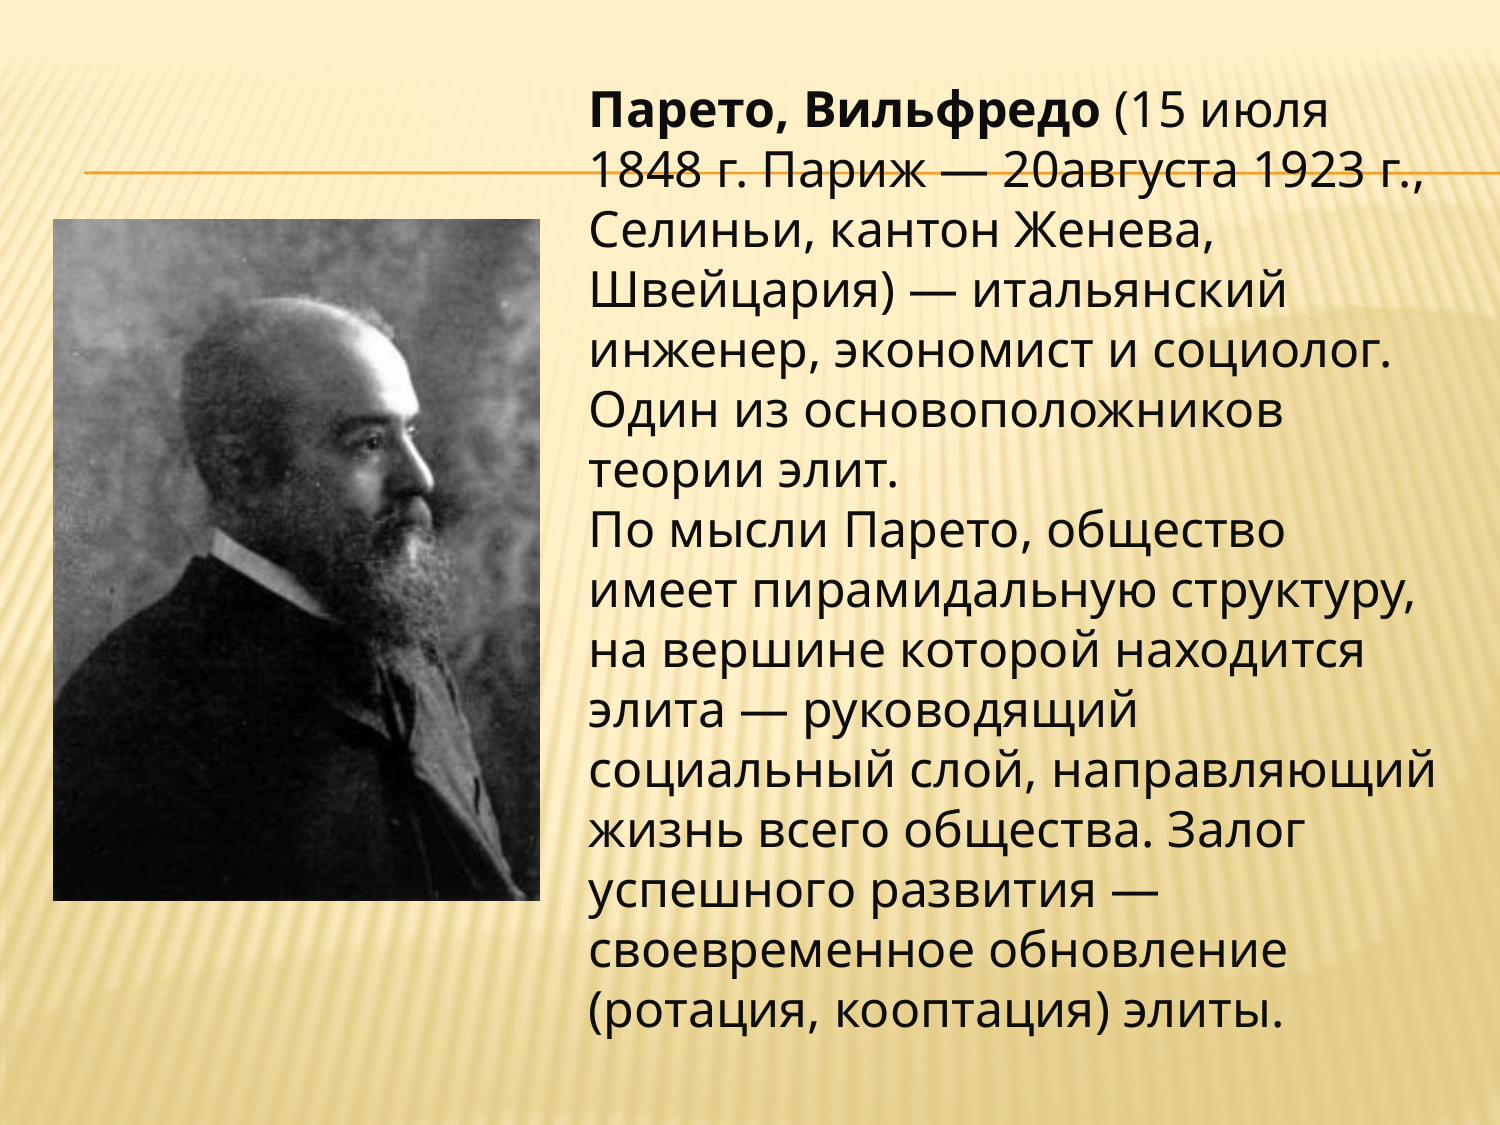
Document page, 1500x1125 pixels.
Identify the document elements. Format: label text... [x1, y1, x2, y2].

text_box Парето, Вильфредо (15 июля 1848 г. Париж — 20августа 1923 г., Селиньи, кантон Женева, Швейцария) — итальянский инженер, экономист и социолог. Один из основоположников теории элит. По мысли Парето, общество имеет пирамидальную структуру, на вершине которой находится элита — руководящий социальный слой, направляющий жизнь всего общества. Залог успешного развития — своевременное обновление (ротация, кооптация) элиты. [574, 70, 1459, 1045]
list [52, 219, 541, 901]
